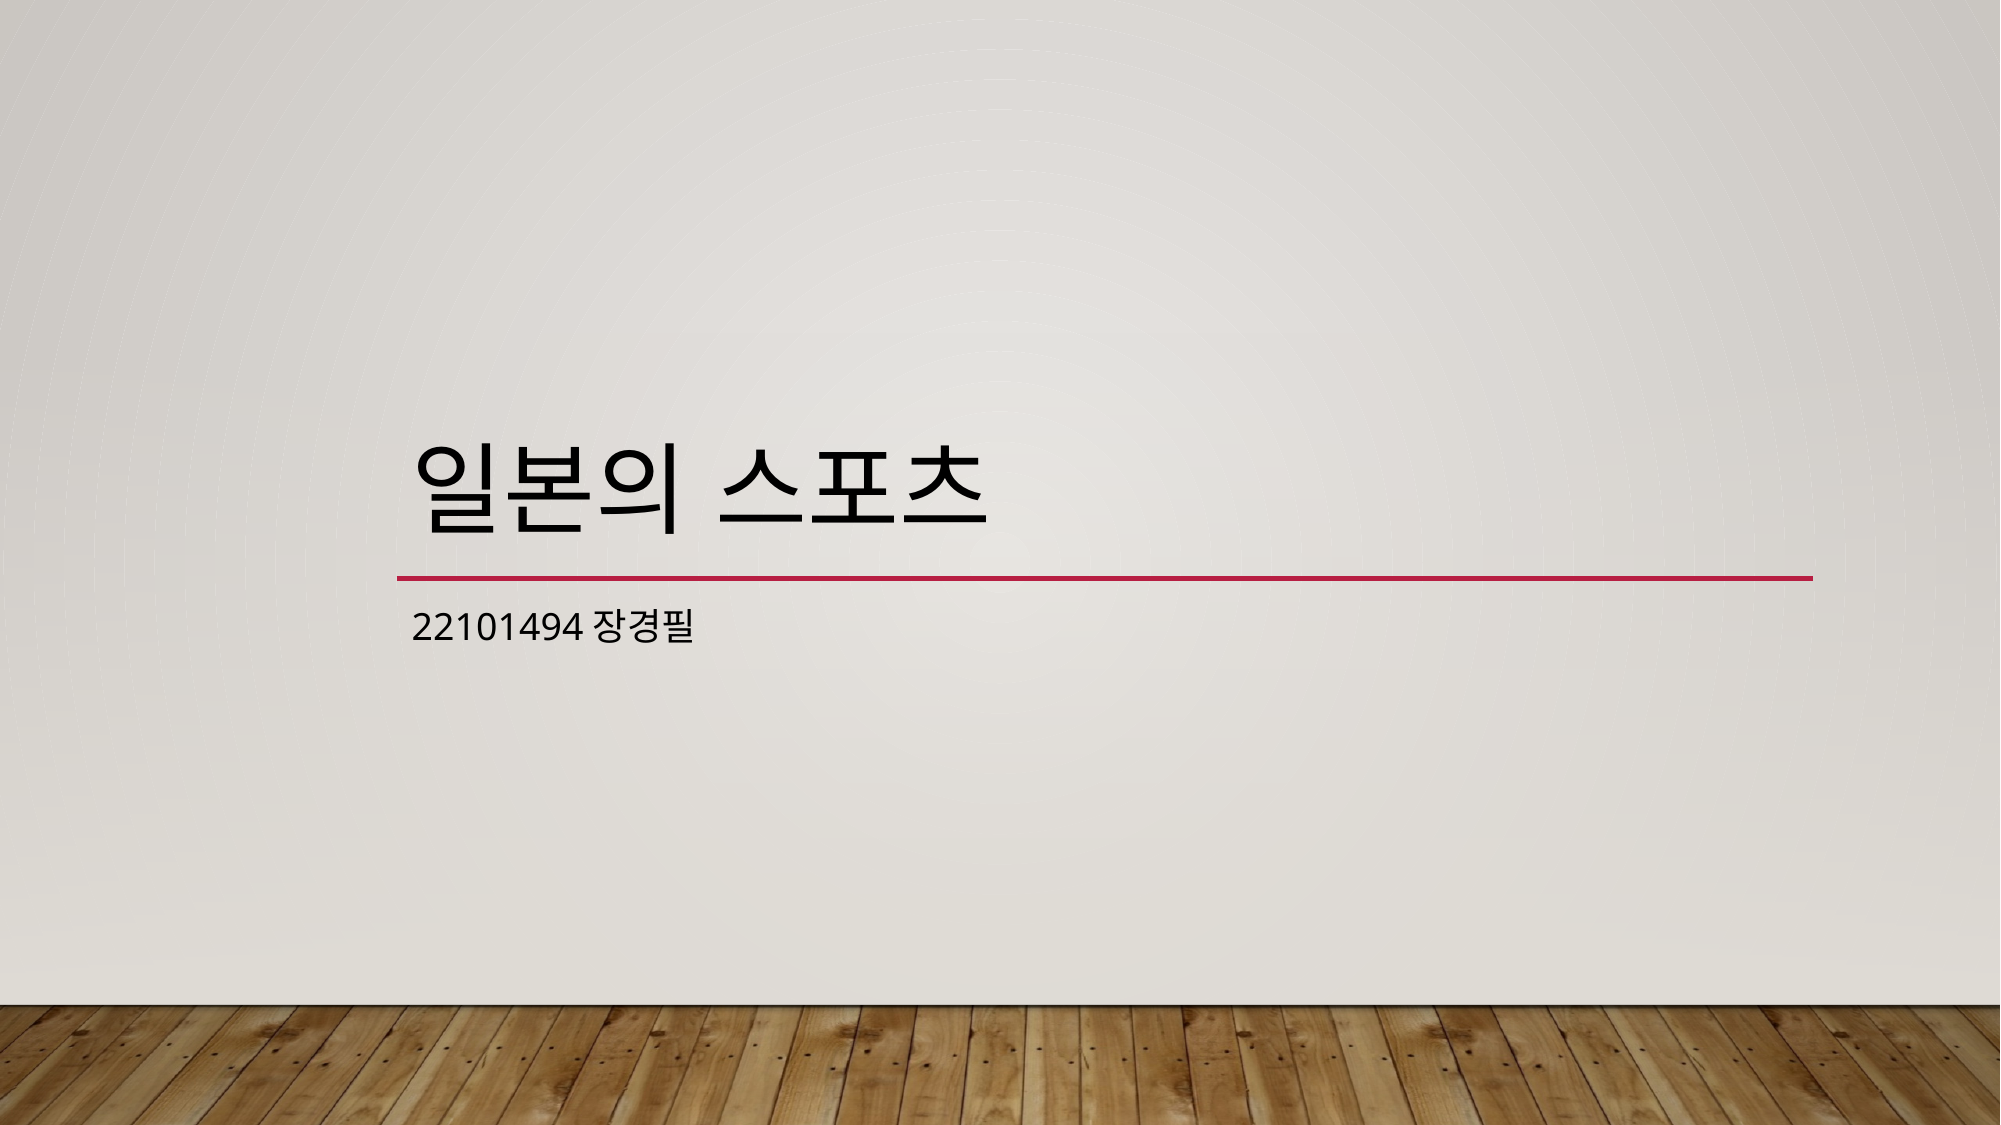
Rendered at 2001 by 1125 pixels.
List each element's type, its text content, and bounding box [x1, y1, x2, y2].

subtitle 22101494장경필 [396, 579, 1814, 740]
title 일본의 스포츠 [396, 131, 1814, 549]
picture [0, 1005, 2000, 1125]
